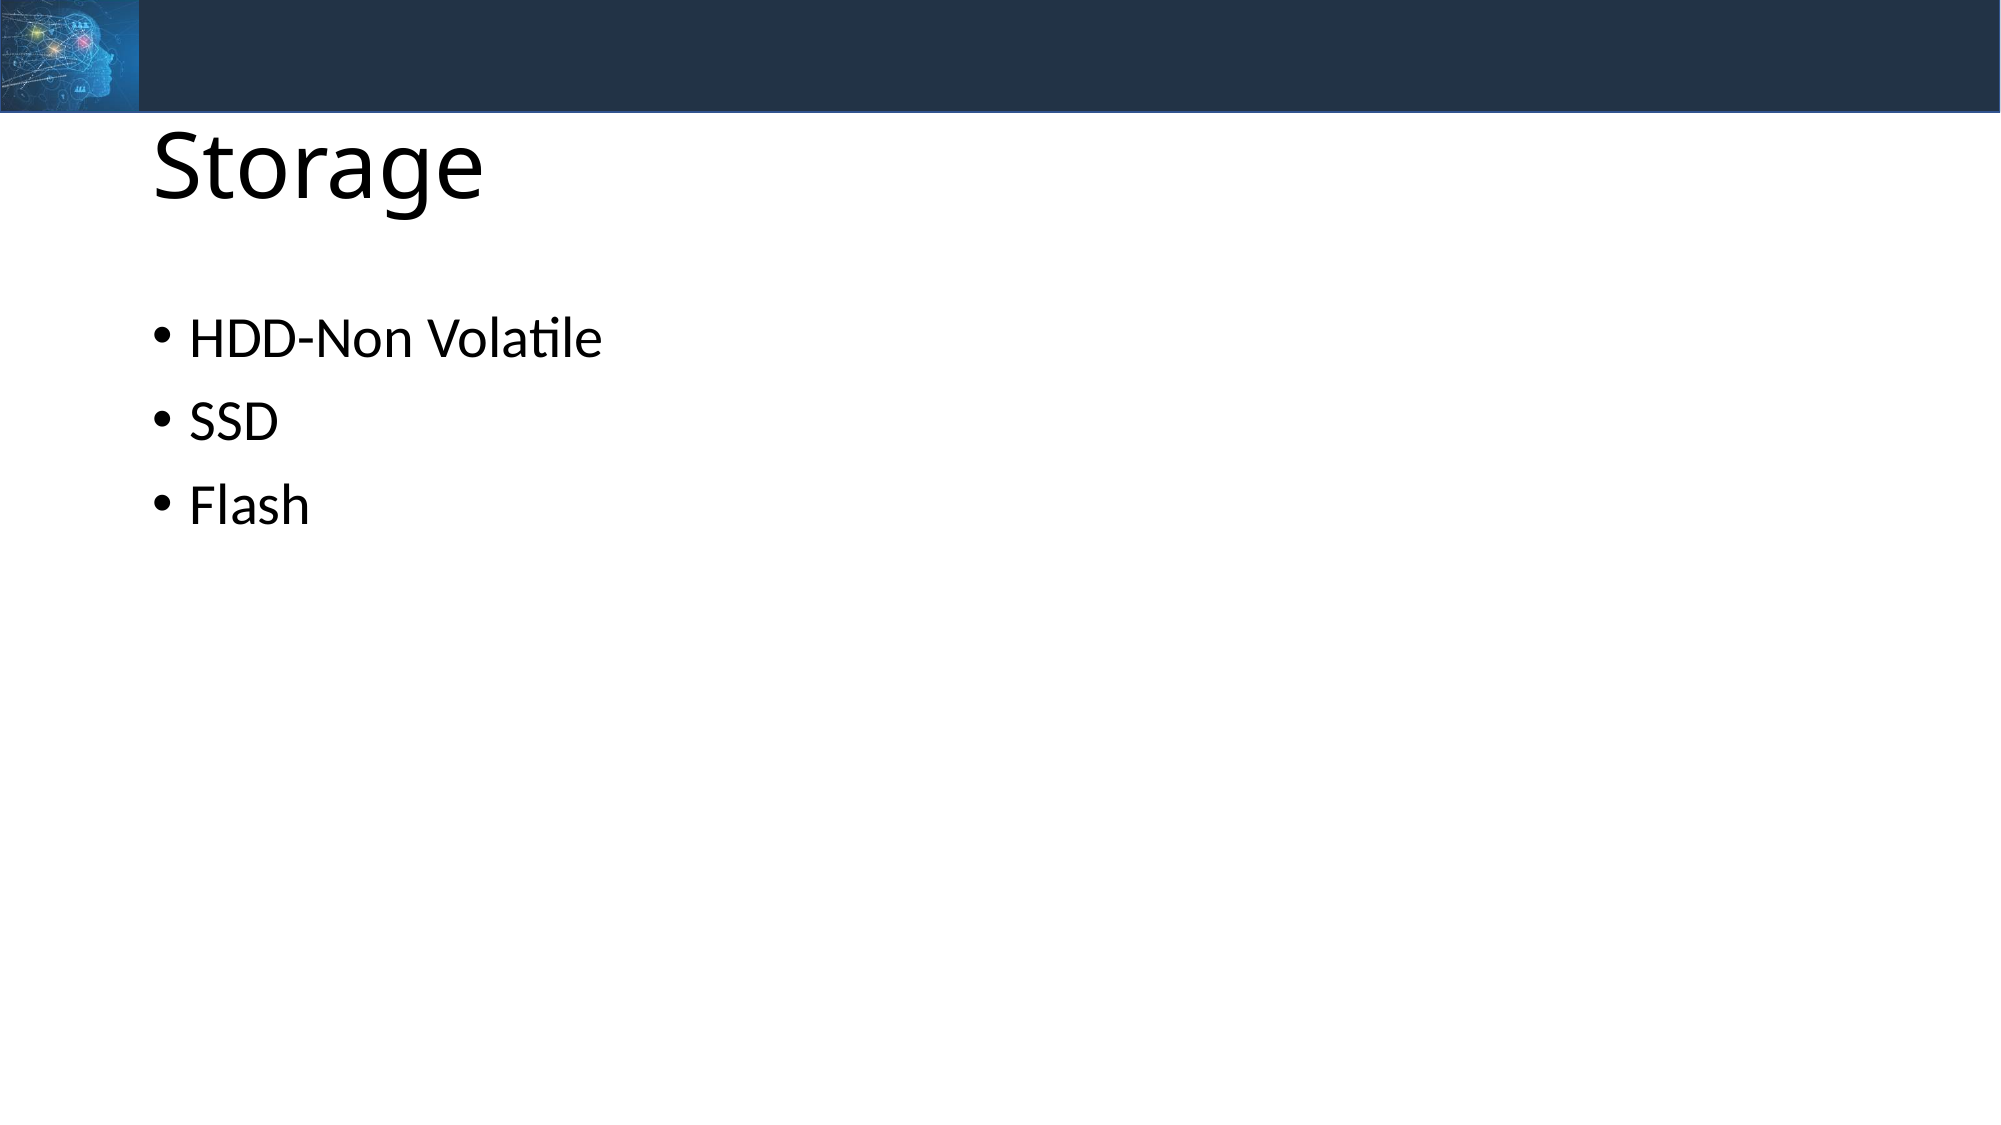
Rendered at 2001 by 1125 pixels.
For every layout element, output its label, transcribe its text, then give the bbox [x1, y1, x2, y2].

title Storage [137, 59, 1863, 278]
list HDD-Non Volatile SSD Flash [137, 299, 1863, 1014]
picture [2, 0, 139, 111]
